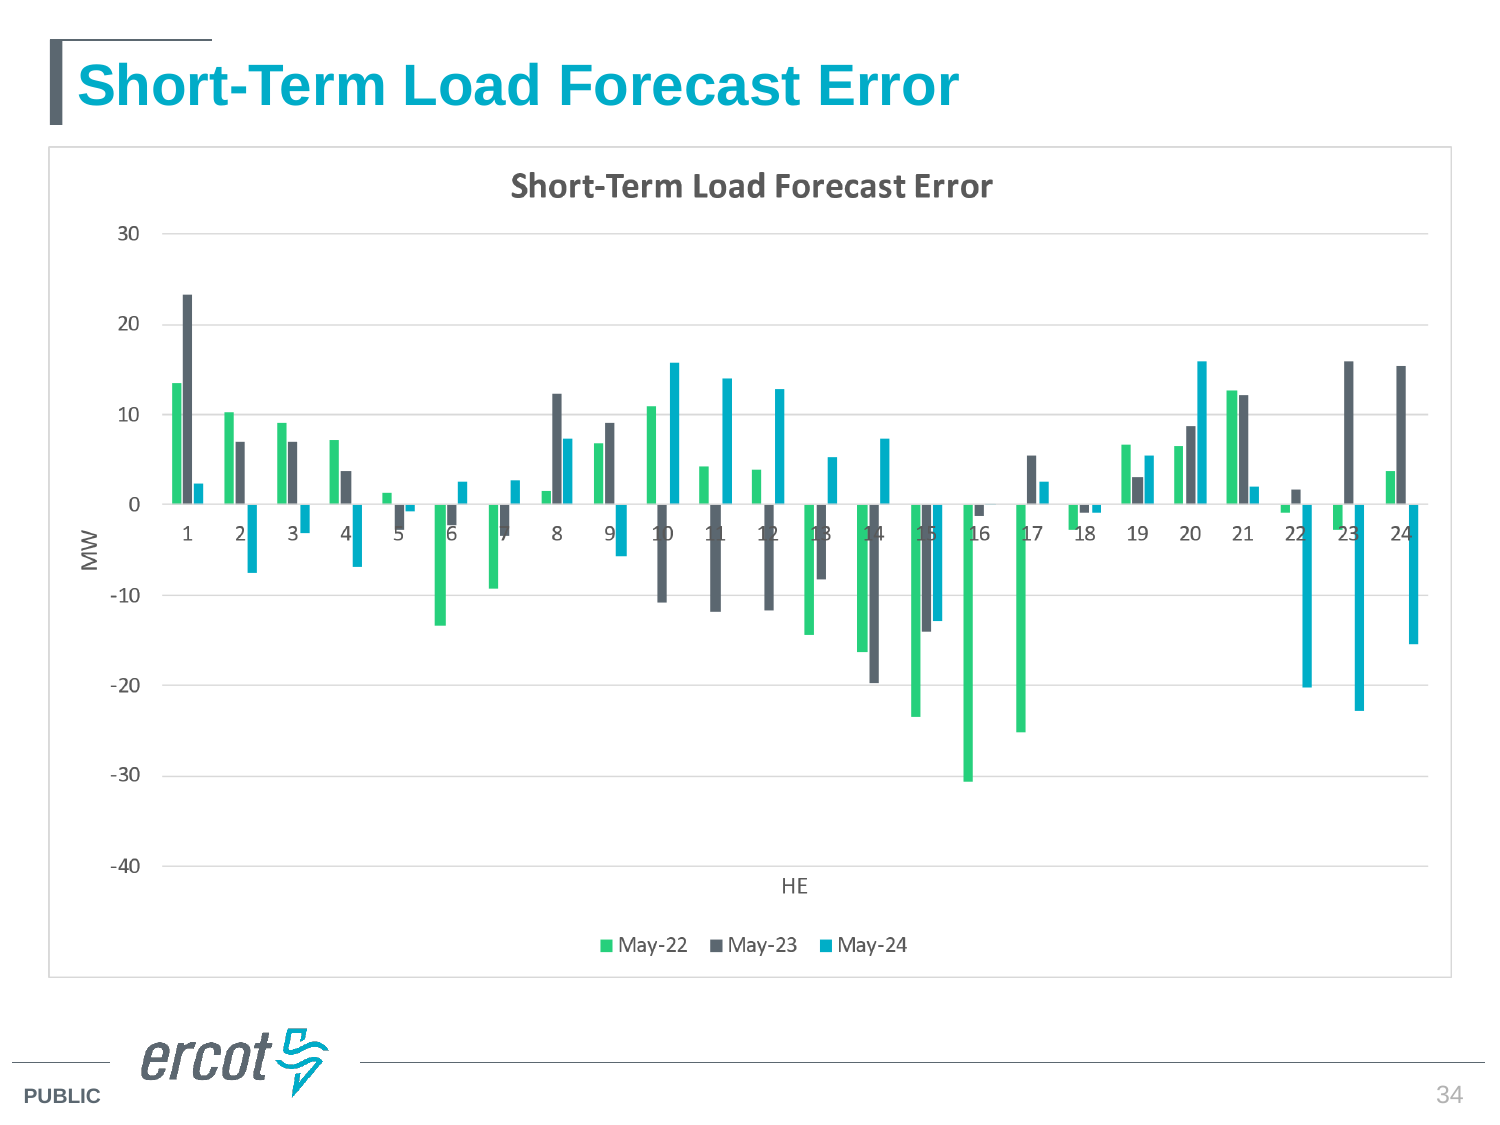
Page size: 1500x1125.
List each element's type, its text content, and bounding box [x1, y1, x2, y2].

picture [137, 1024, 332, 1100]
title Short-Term Load Forecast Error [62, 39, 1450, 125]
picture [48, 146, 1452, 979]
slide_number 34 [1412, 1076, 1488, 1112]
